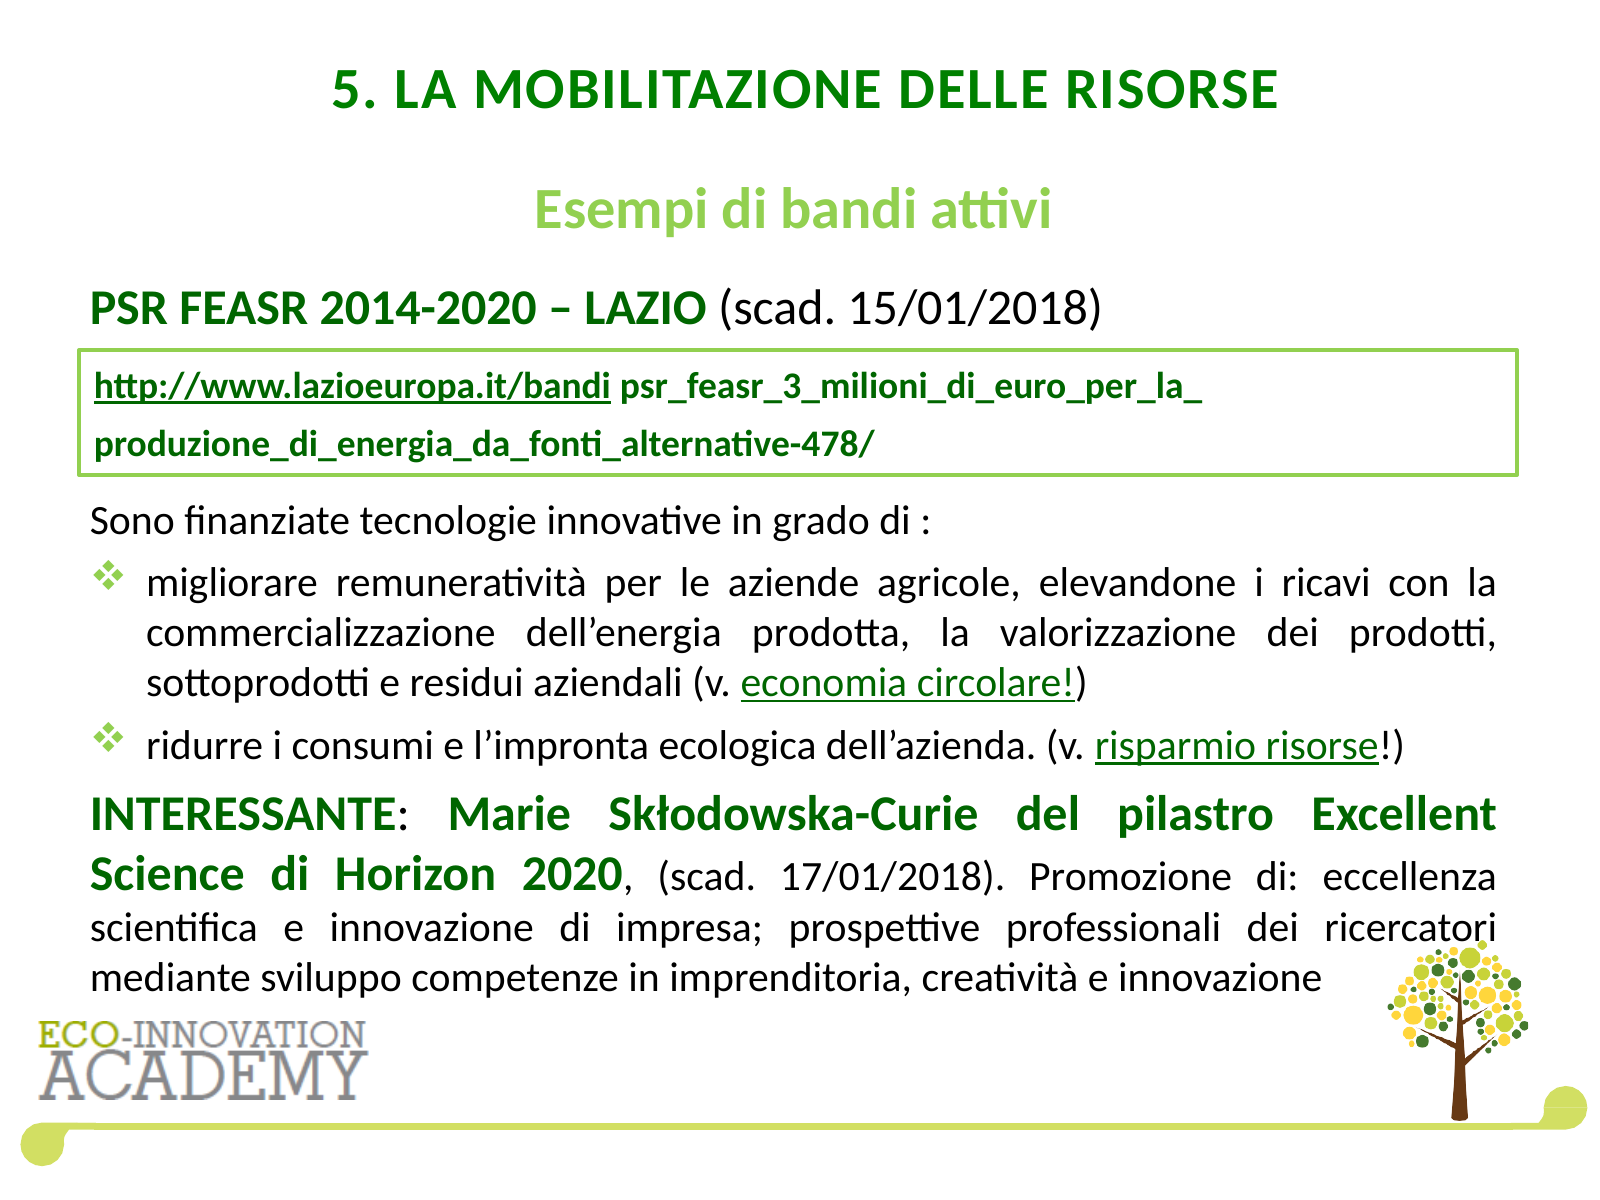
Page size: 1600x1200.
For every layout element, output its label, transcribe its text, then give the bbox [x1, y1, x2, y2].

text_box [37, 1021, 369, 1100]
title 5. LA MOBILITAZIONE DELLE RISORSE [75, 50, 1538, 121]
text_box Esempi di bandi attivi PSR FEASR 2014-2020 – LAZIO (scad. 15/01/2018) Sono finanziate tecnologie innovative in grado di : migliorare remuneratività per le aziende agricole, elevandone i ricavi con la commercializzazione dell’energia prodotta, la valorizzazione dei prodotti, sottoprodotti e residui aziendali (v. economia circolare!) ridurre i consumi e l’impronta ecologica dell’azienda. (v. risparmio risorse!) INTERESSANTE: Marie Skłodowska-Curie del pilastro Excellent Science di Horizon 2020, (scad. 17/01/2018). Promozione di: eccellenza scientifica e innovazione di impresa; prospettive professionali dei ricercatori mediante sviluppo competenze in imprenditoria, creatività e innovazione [74, 162, 1513, 1008]
picture [1387, 940, 1529, 1121]
text_box http://www.lazioeuropa.it/bandi psr_feasr_3_milioni_di_euro_per_la_ produzione_di_energia_da_fonti_alternative-478/ [77, 348, 1519, 477]
